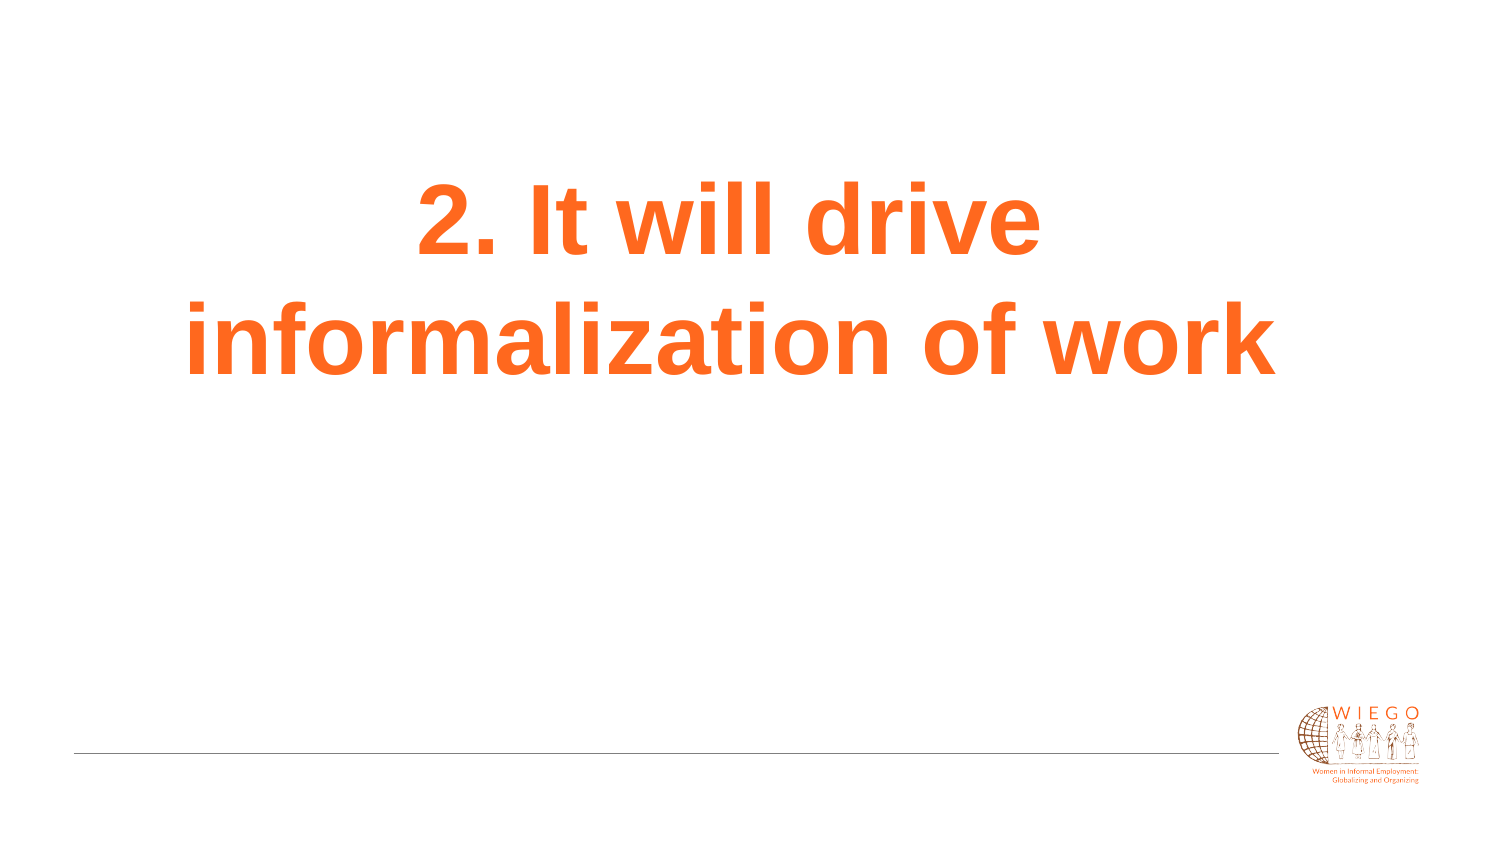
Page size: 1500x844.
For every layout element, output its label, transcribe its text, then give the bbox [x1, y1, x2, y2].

picture [1279, 688, 1437, 801]
title 2. It will drive informalization of work [73, 147, 1388, 410]
